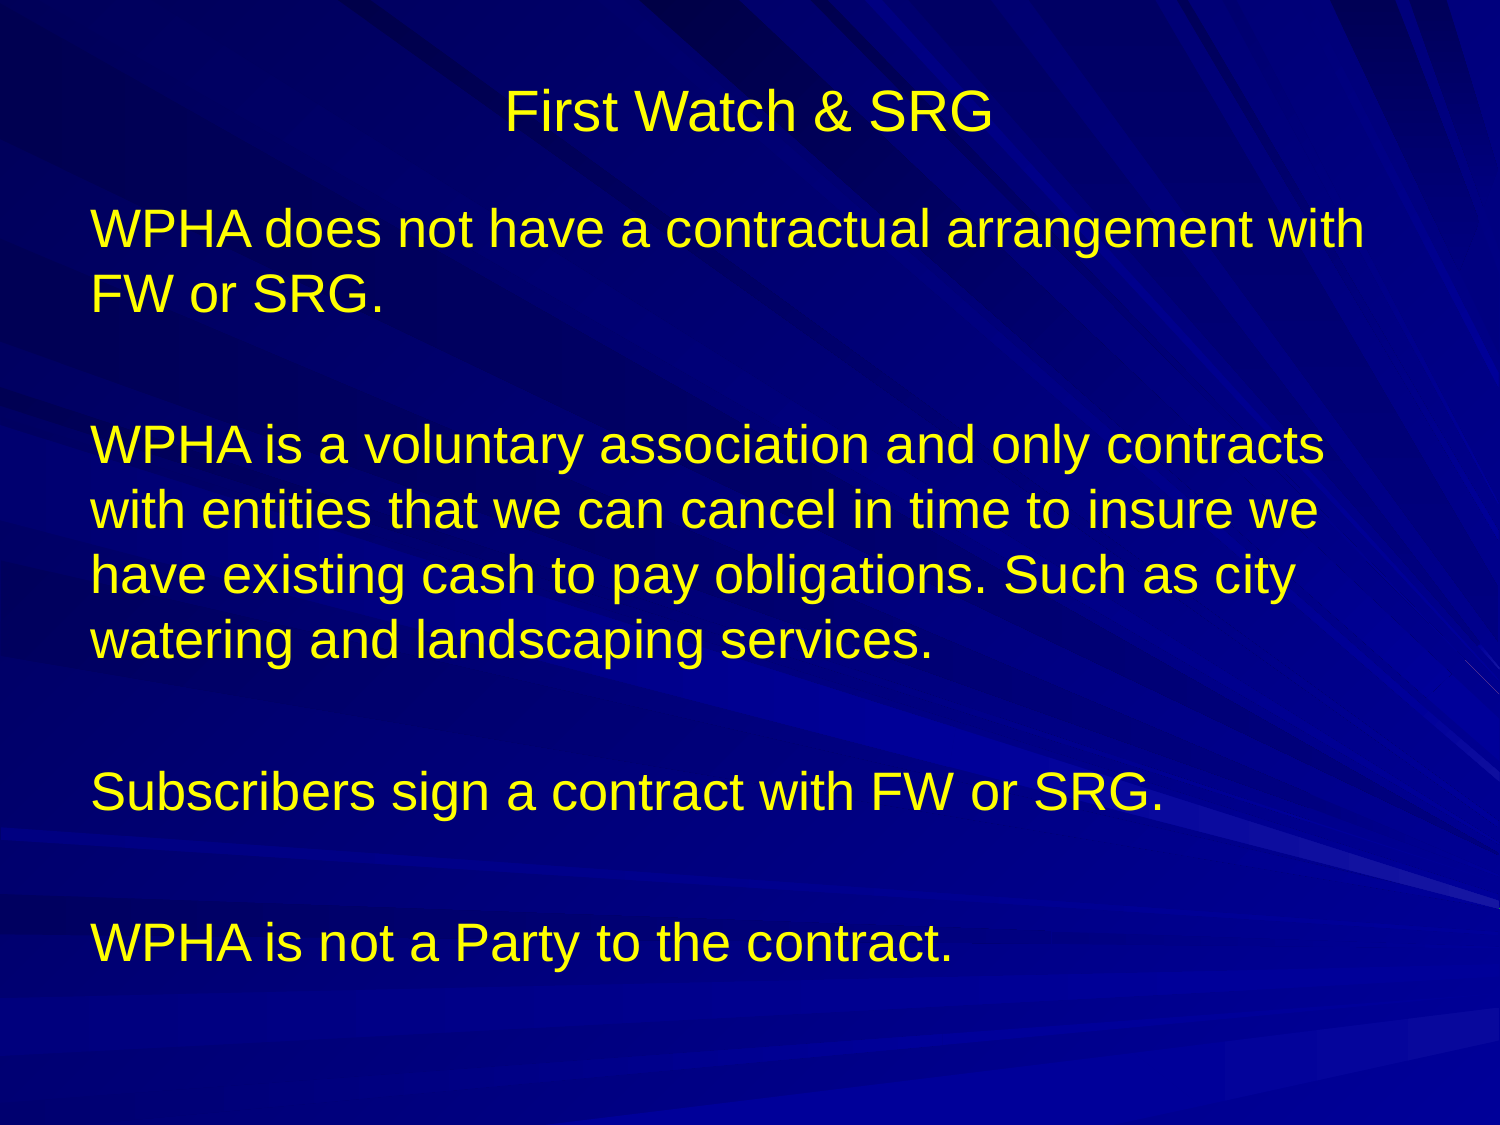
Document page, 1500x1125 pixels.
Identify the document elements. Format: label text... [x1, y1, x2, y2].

title First Watch & SRG [24, 62, 1476, 155]
list WPHA does not have a contractual arrangement with FW or SRG. WPHA is a voluntary association and only contracts with entities that we can cancel in time to insure we have existing cash to pay obligations. Such as city watering and landscaping services. Subscribers sign a contract with FW or SRG. WPHA is not a Party to the contract. [74, 185, 1426, 1029]
